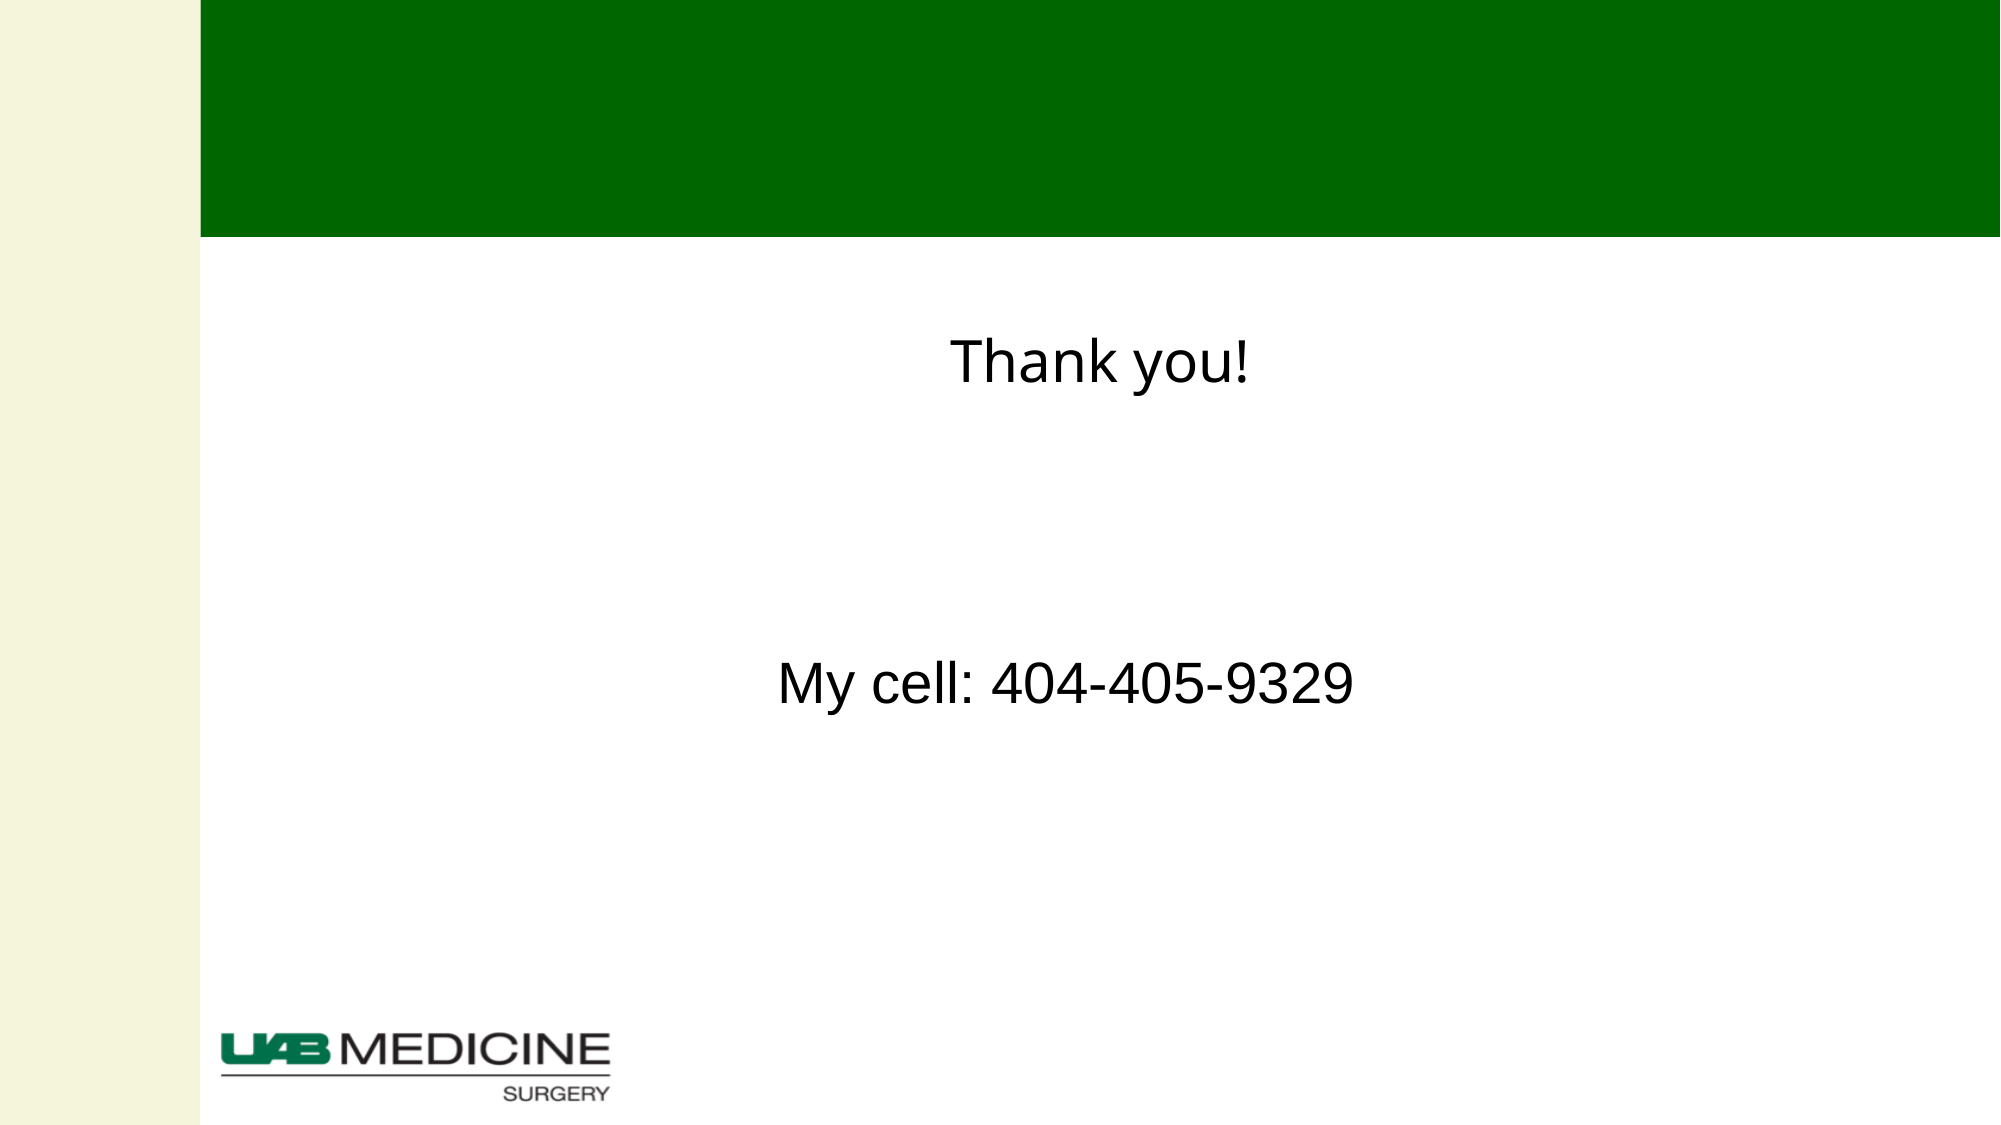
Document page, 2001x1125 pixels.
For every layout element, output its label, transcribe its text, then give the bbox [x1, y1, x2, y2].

picture [214, 1024, 616, 1109]
title Thank you! [200, 324, 2000, 562]
subtitle My cell: 404-405-9329 [366, 637, 1767, 925]
